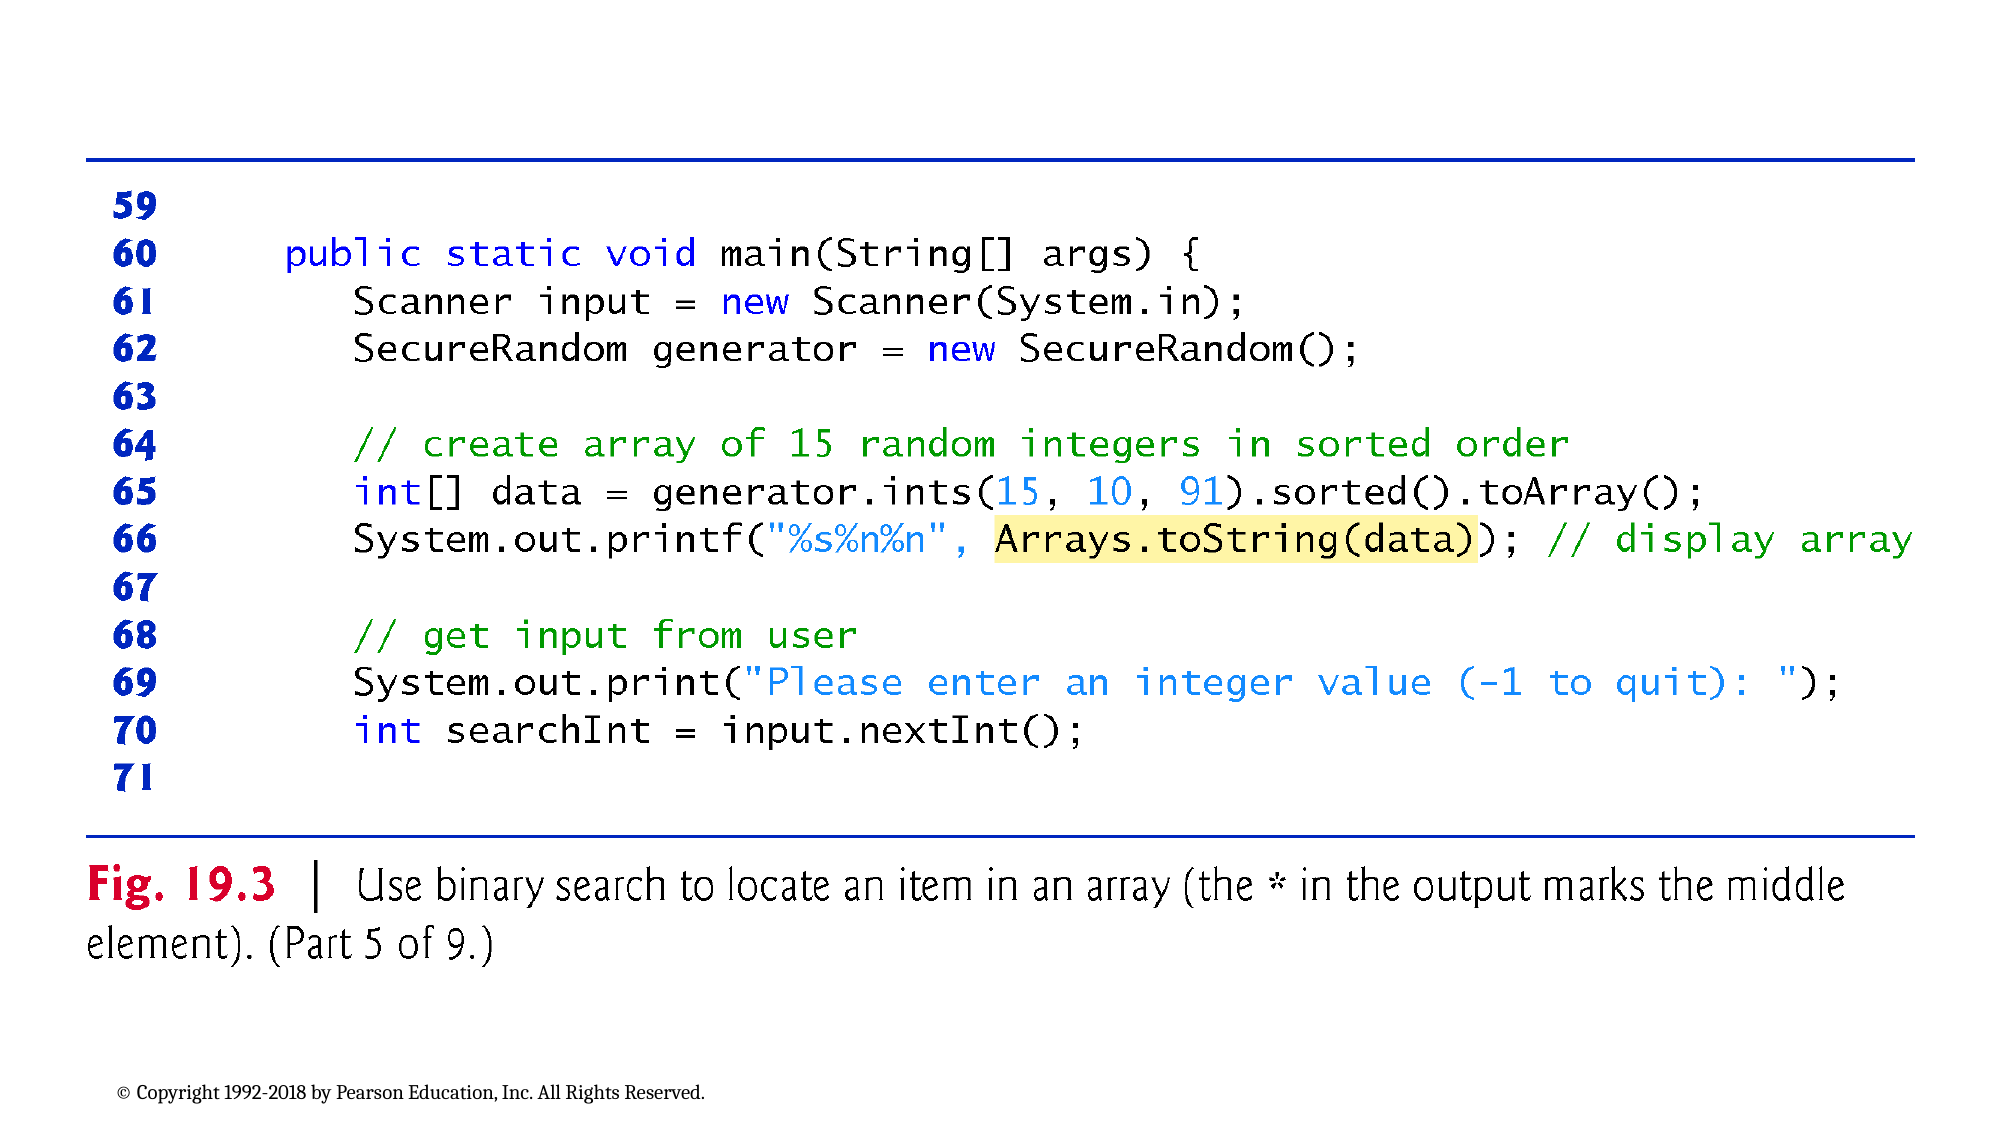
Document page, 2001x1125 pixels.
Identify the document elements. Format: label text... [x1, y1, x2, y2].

picture [0, 72, 2000, 1053]
footer © Copyright 1992-2018 by Pearson Education, Inc. All Rights Reserved. [99, 1068, 1473, 1112]
